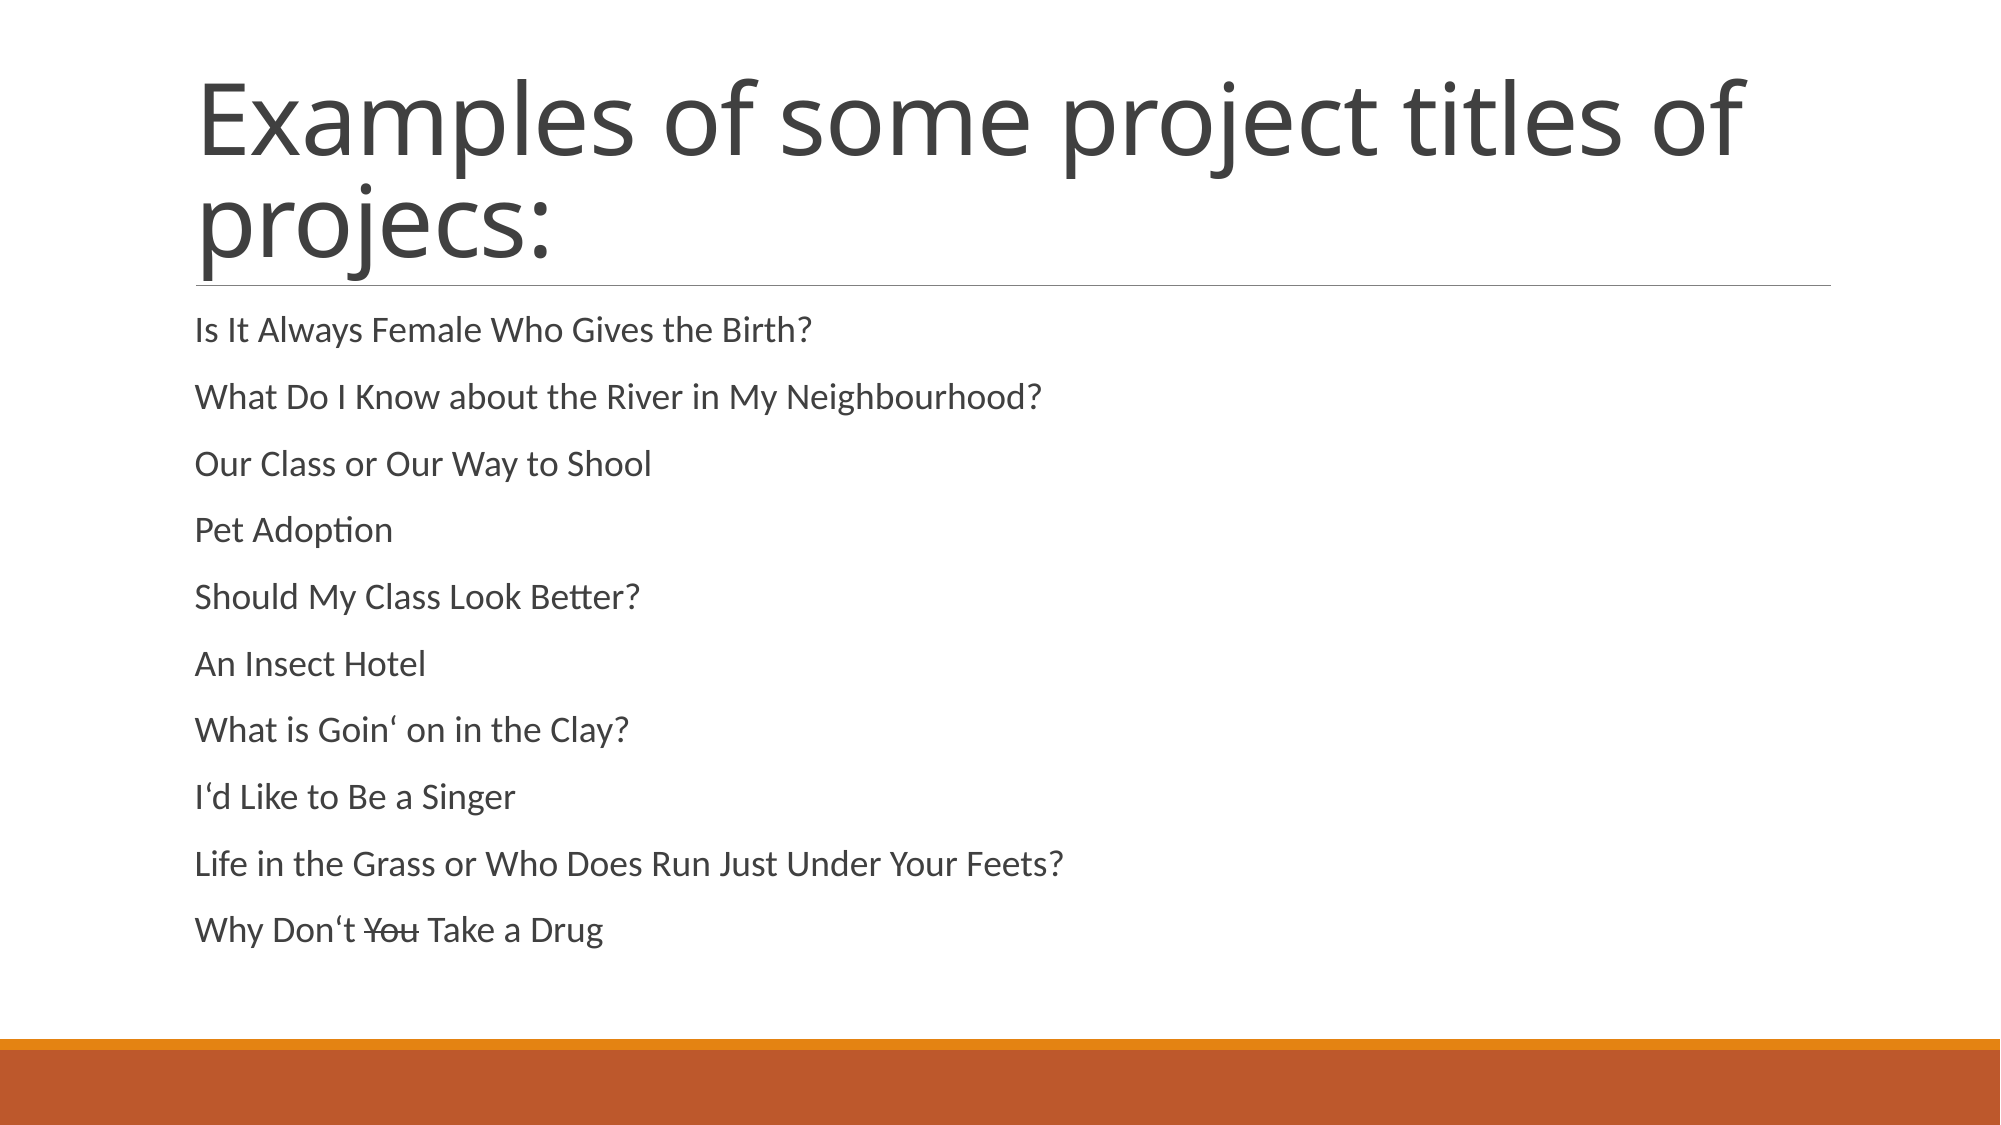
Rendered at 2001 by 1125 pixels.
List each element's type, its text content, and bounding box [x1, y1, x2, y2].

title Examples of some project titles of projecs: [180, 47, 1830, 285]
list Is It Always Female Who Gives the Birth? What Do I Know about the River in My Neighbourhood? Our Class or Our Way to Shool Pet Adoption Should My Class Look Better? An Insect Hotel What is Goin‘ on in the Clay? I‘d Like to Be a Singer Life in the Grass or Who Does Run Just Under Your Feets? Why Don‘t You Take a Drug [180, 302, 1830, 963]
